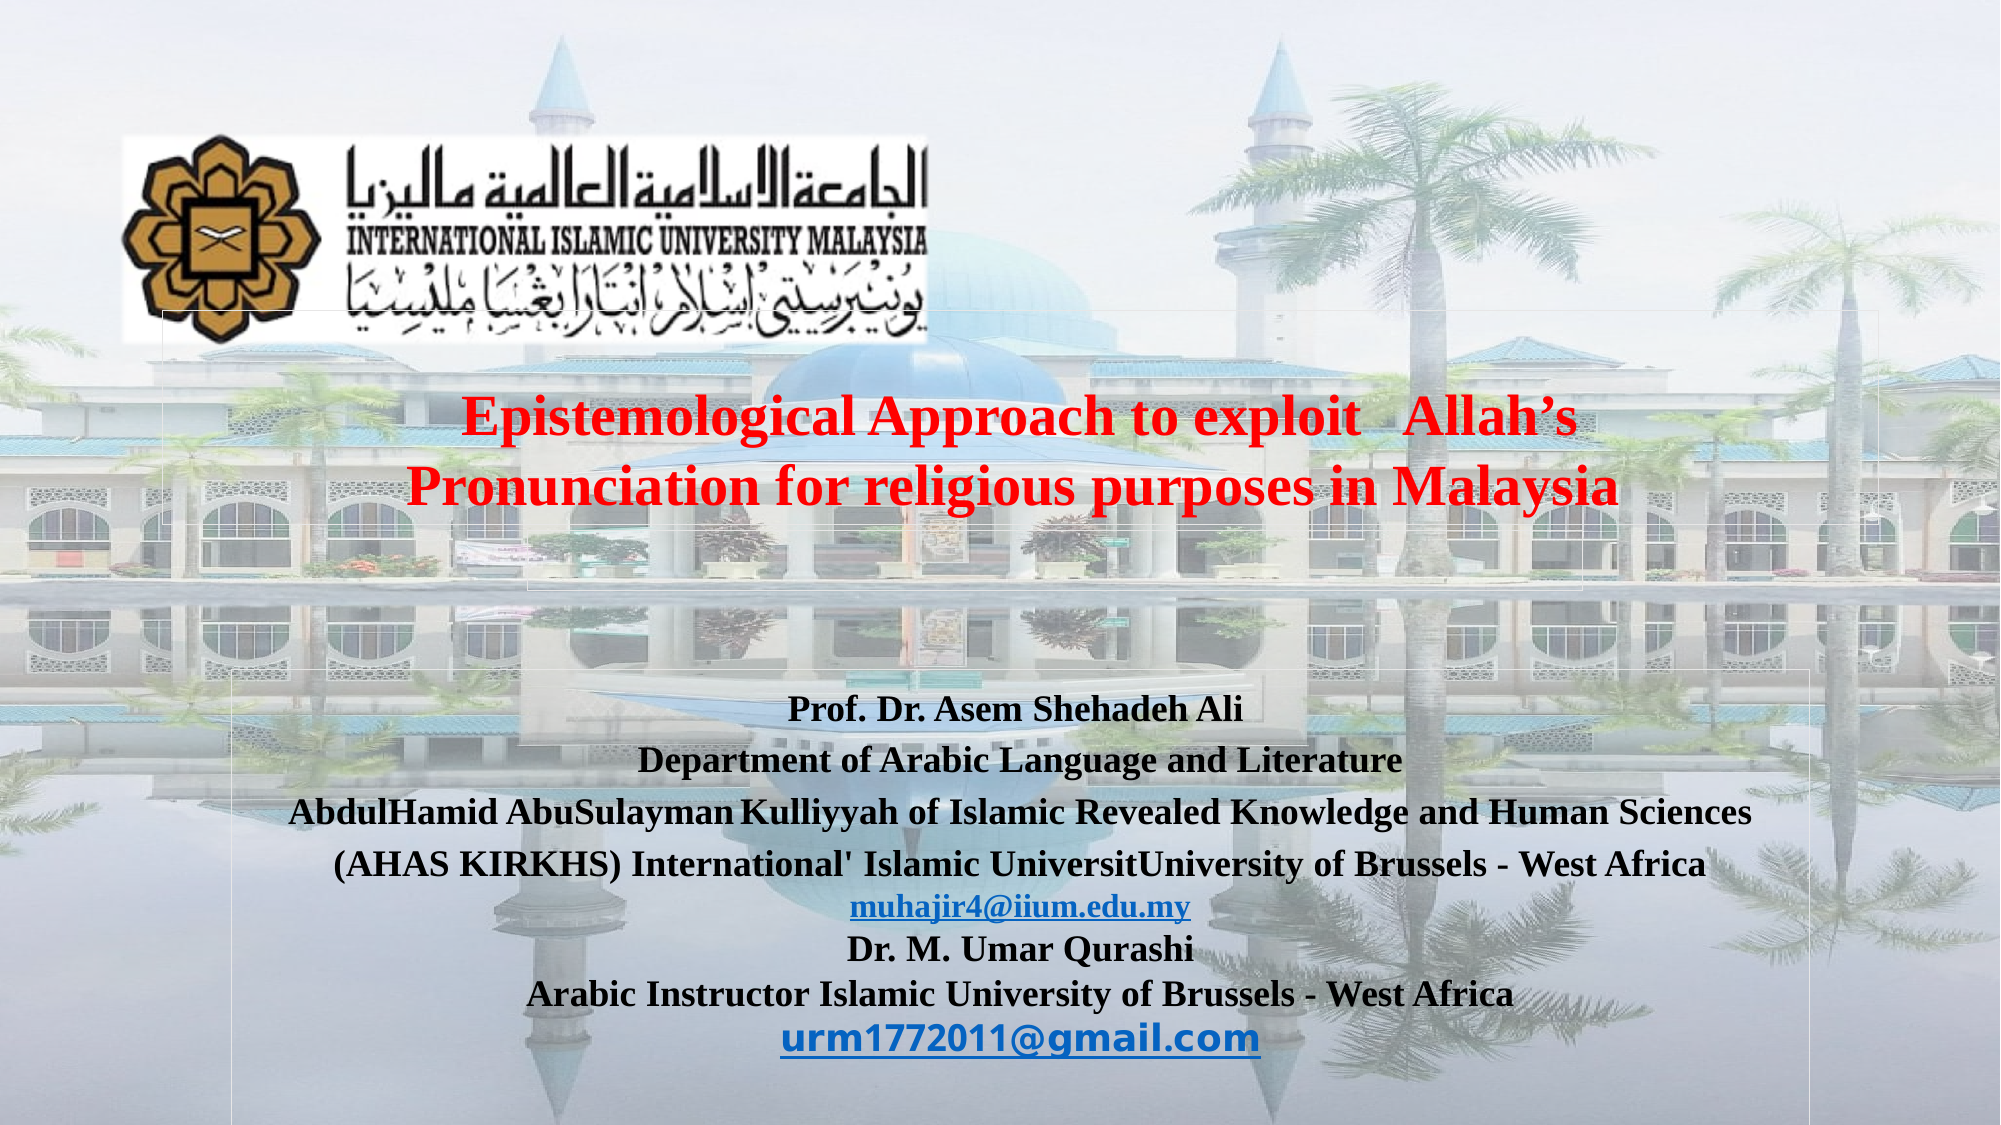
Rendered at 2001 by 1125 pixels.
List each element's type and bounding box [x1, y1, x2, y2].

text_box [119, 126, 2000, 1125]
